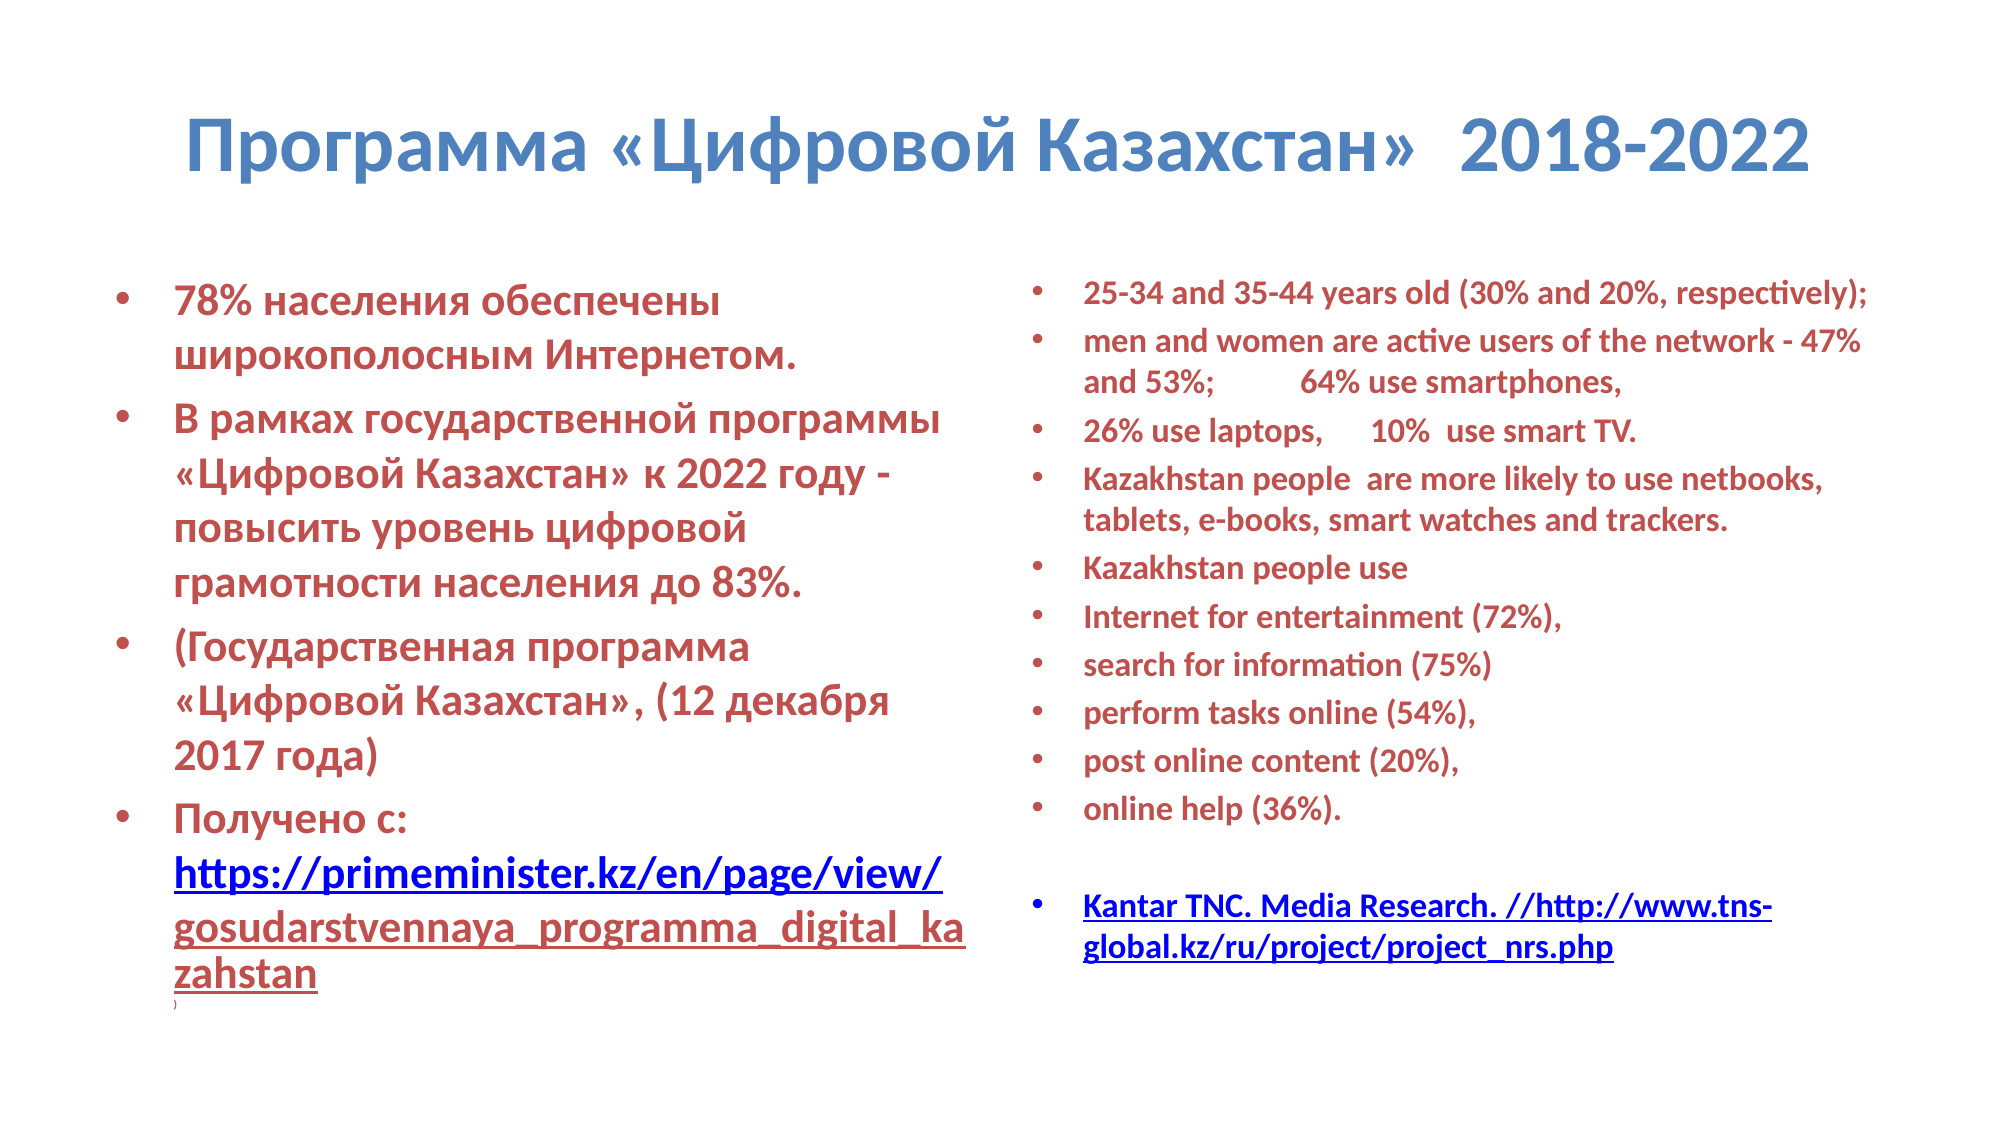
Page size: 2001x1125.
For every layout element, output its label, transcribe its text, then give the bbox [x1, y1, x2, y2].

list 78% населения обеспечены широкополосным Интернетом. В рамках государственной программы «Цифровой Казахстан» к 2022 году - повысить уровень цифровой грамотности населения до 83%. (Государственная программа «Цифровой Казахстан», (12 декабря 2017 года) Получено с: https://primeminister.kz/en/page/view/gosudarstvennaya_programma_digital_kazahstan) [99, 262, 984, 1005]
list 25-34 and 35-44 years old (30% and 20%, respectively); men and women are active users of the network - 47% and 53%; 64% use smartphones, 26% use laptops, 10% use smart TV. Kazakhstan people are more likely to use netbooks, tablets, e-books, smart watches and trackers. Kazakhstan people use Internet for entertainment (72%), search for information (75%) perform tasks online (54%), post online content (20%), online help (36%). Kantar TNC. Media Research. //http://www.tns-global.kz/ru/project/project_nrs.php [1016, 262, 1900, 1005]
title Программа «Цифровой Казахстан» 2018-2022 [99, 45, 1900, 233]
